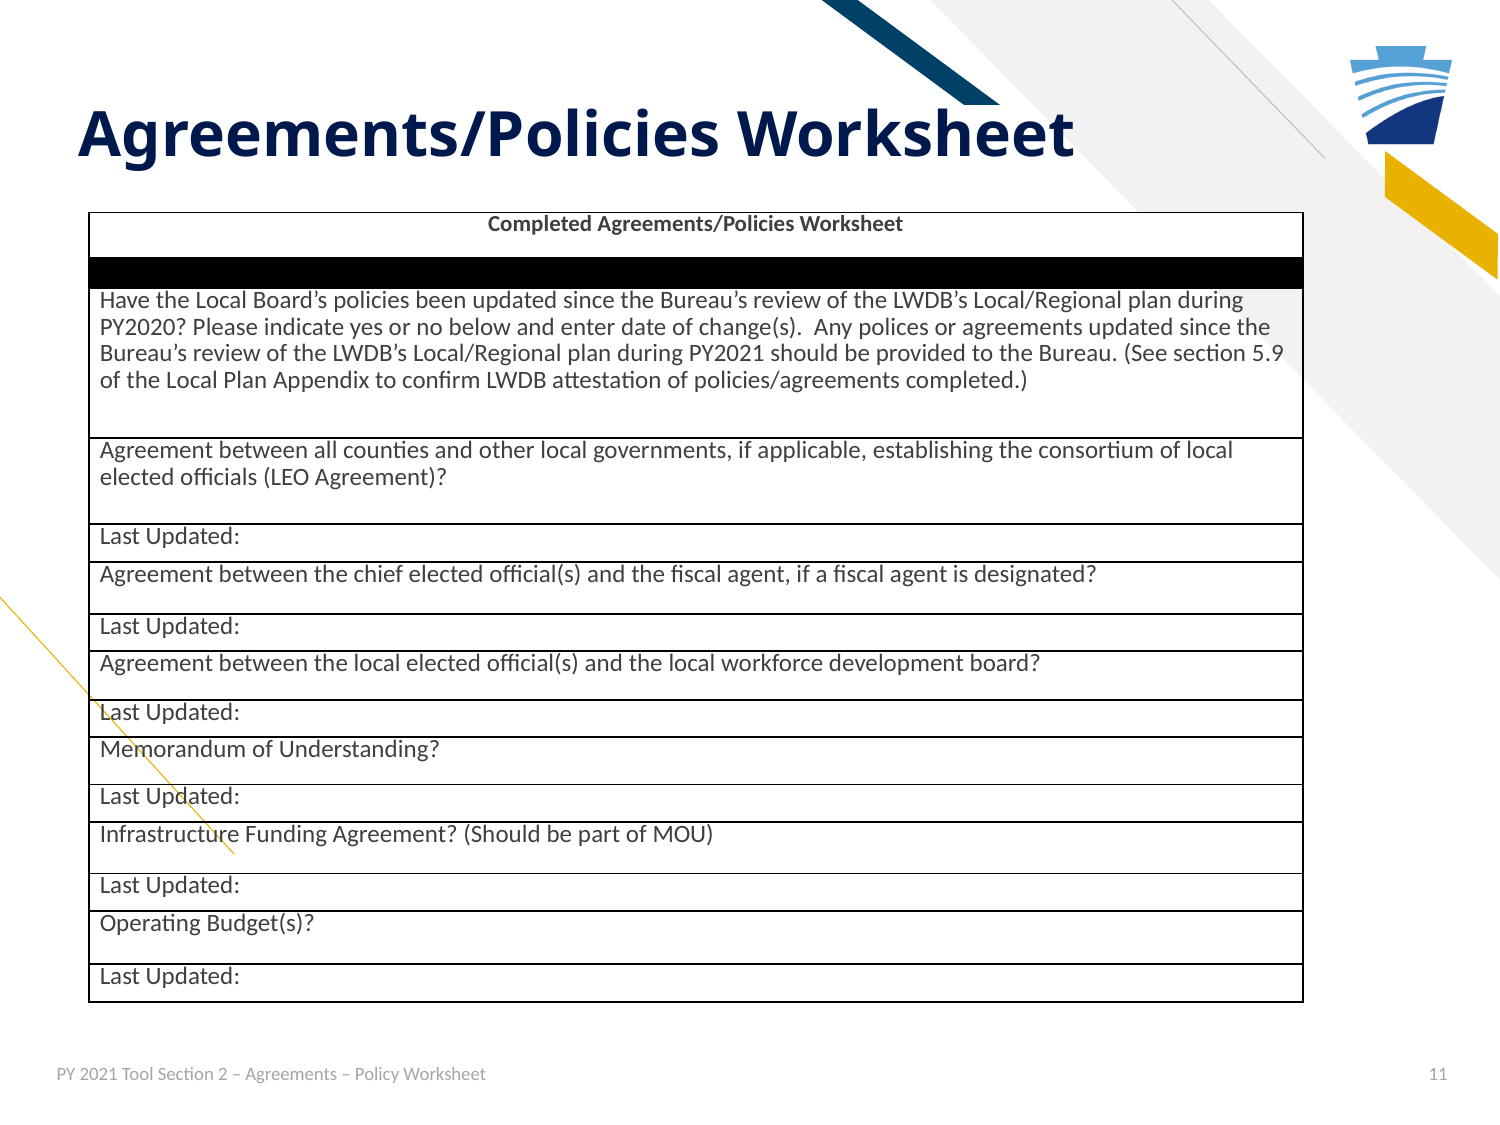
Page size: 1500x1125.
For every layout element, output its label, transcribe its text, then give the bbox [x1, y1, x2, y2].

table_cell Last Updated: [90, 615, 1302, 650]
table_cell Agreement between the chief elected official(s) and the fiscal agent, if a fiscal agent is designated? [90, 563, 1302, 613]
table_cell Last Updated: [90, 874, 1302, 910]
picture [1343, 29, 1455, 150]
table_cell Agreement between all counties and other local governments, if applicable, establishing the consortium of local elected officials (LEO Agreement)? [90, 439, 1302, 523]
table_cell Have the Local Board’s policies been updated since the Bureau’s review of the LWDB’s Local/Regional plan during PY2020? Please indicate yes or no below and enter date of change(s). Any polices or agreements updated since the Bureau’s review of the LWDB’s Local/Regional plan during PY2021 should be provided to the Bureau. (See section 5.9 of the Local Plan Appendix to confirm LWDB attestation of policies/agreements completed.) [90, 289, 1302, 437]
slide_number 11 [1371, 1042, 1463, 1103]
table_header Completed Agreements/Policies Worksheet [90, 213, 1302, 257]
table_cell Last Updated: [90, 701, 1302, 736]
table_cell Infrastructure Funding Agreement? (Should be part of MOU) [90, 823, 1302, 873]
title Agreements/Policies Worksheet [63, 34, 1244, 171]
footer PY 2021 Tool Section 2 – Agreements – Policy Worksheet [41, 1042, 548, 1103]
table_cell Last Updated: [90, 525, 1302, 561]
table_cell Last Updated: [90, 785, 1302, 821]
table_cell Last Updated: [90, 965, 1302, 1001]
table_cell [90, 259, 1302, 287]
table_cell Operating Budget(s)? [90, 912, 1302, 963]
table_cell Agreement between the local elected official(s) and the local workforce development board? [90, 652, 1302, 699]
table_cell Memorandum of Understanding? [90, 738, 1302, 784]
